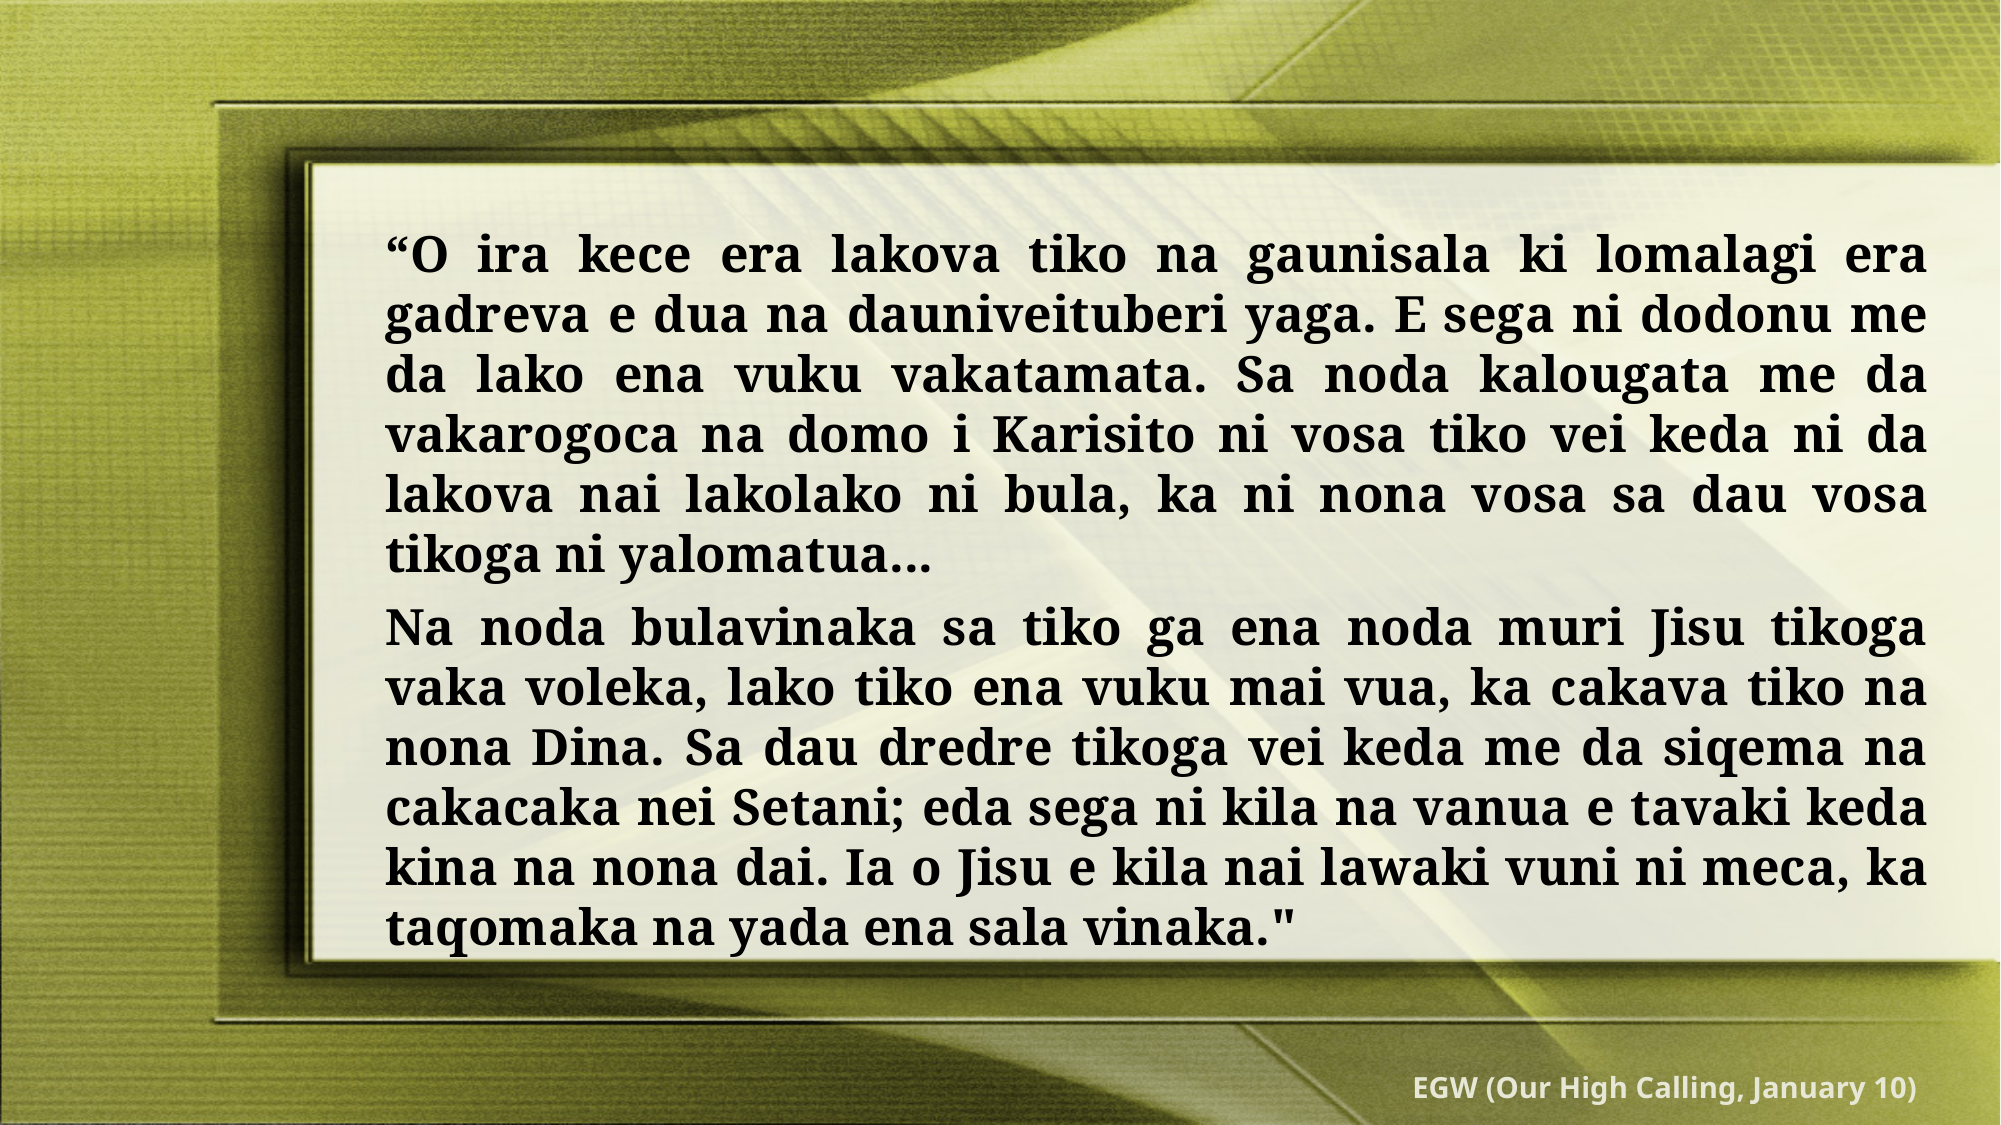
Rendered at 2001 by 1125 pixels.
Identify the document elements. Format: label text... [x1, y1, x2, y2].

picture [0, 0, 2001, 1125]
text_box EGW (Our High Calling, January 10) [1397, 1061, 1933, 1112]
text_box “O ira kece era lakova tiko na gaunisala ki lomalagi era gadreva e dua na dauniveituberi yaga. E sega ni dodonu me da lako ena vuku vakatamata. Sa noda kalougata me da vakarogoca na domo i Karisito ni vosa tiko vei keda ni da lakova nai lakolako ni bula, ka ni nona vosa sa dau vosa tikoga ni yalomatua... Na noda bulavinaka sa tiko ga ena noda muri Jisu tikoga vaka voleka, lako tiko ena vuku mai vua, ka cakava tiko na nona Dina. Sa dau dredre tikoga vei keda me da siqema na cakacaka nei Setani; eda sega ni kila na vanua e tavaki keda kina na nona dai. Ia o Jisu e kila nai lawaki vuni ni meca, ka taqomaka na yada ena sala vinaka." [370, 215, 1944, 963]
